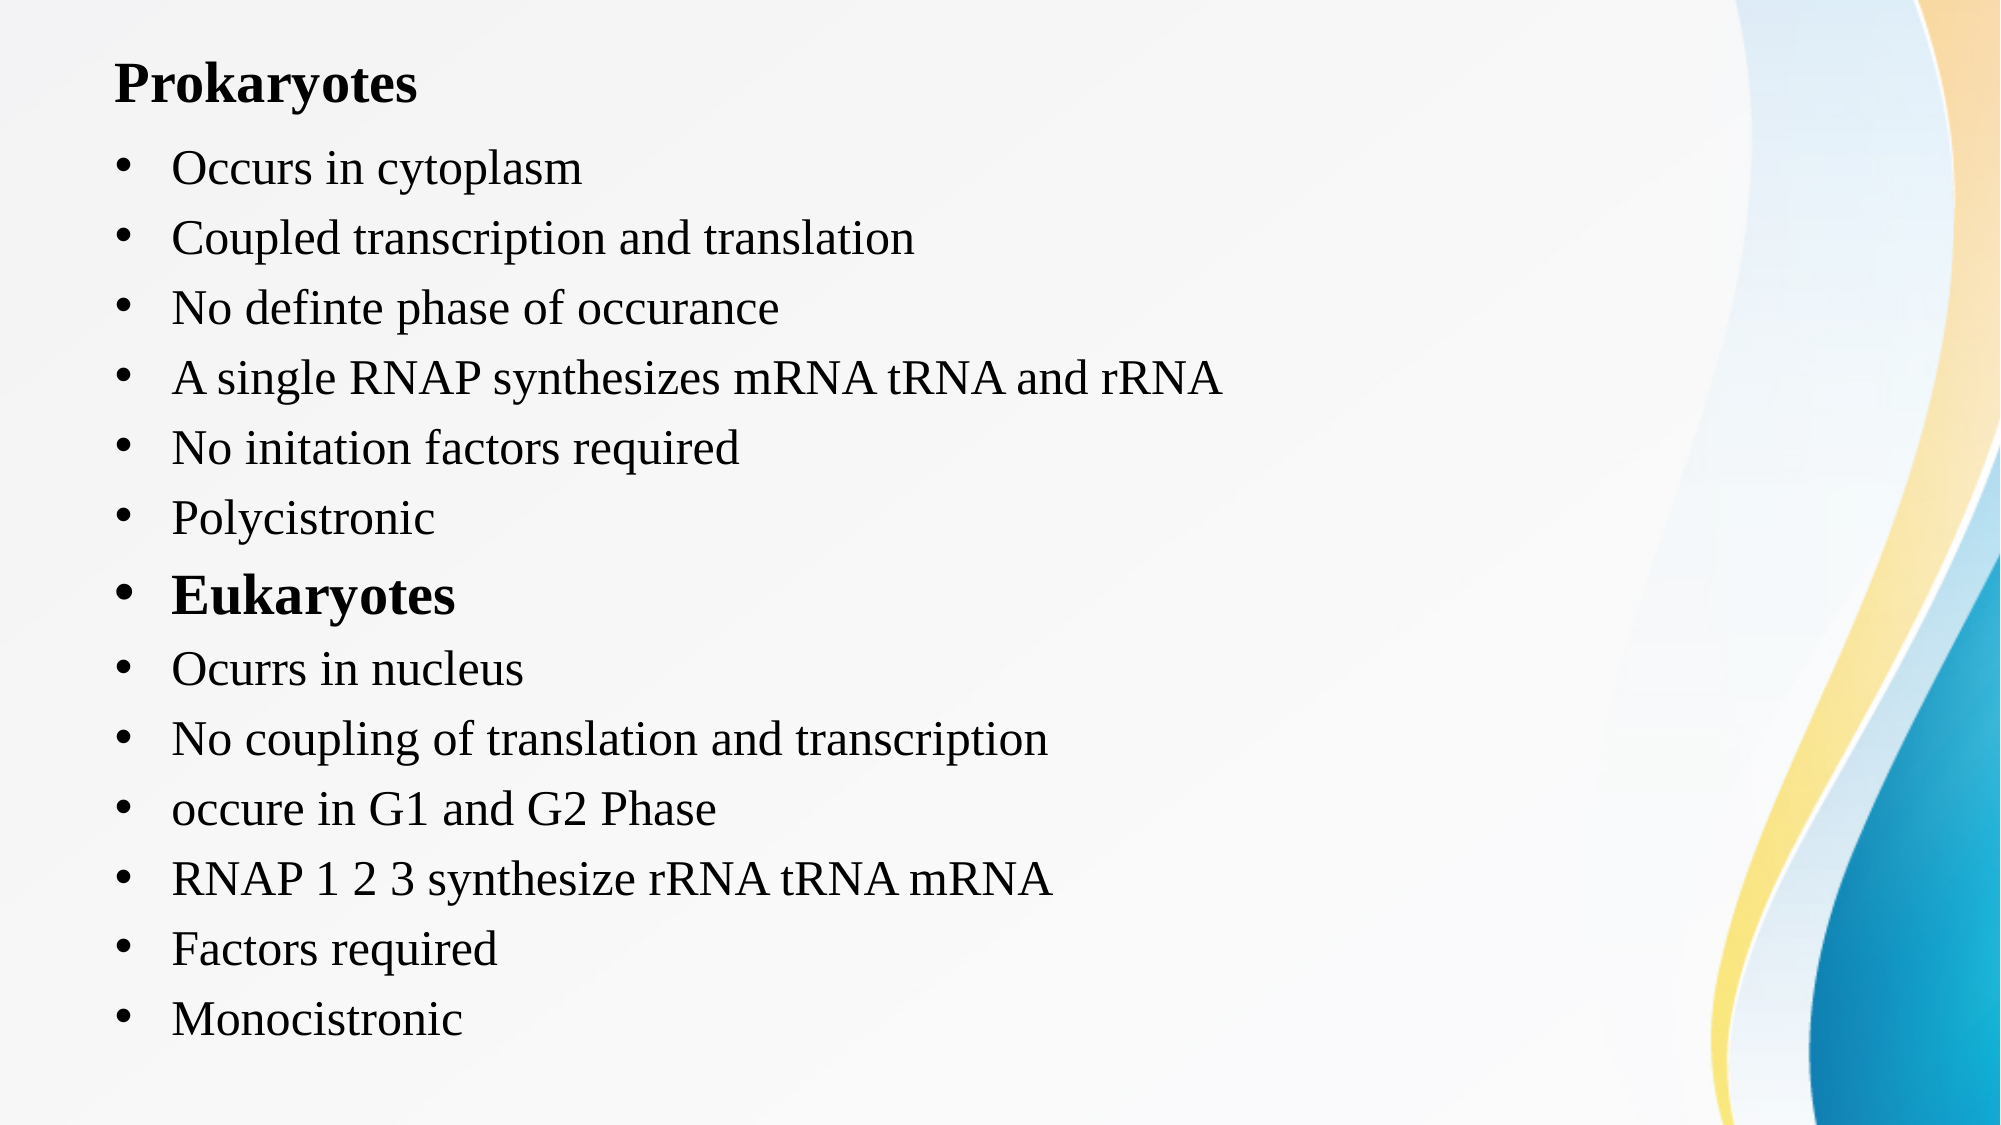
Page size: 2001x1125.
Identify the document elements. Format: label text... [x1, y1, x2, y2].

picture [0, 0, 2001, 1125]
list Occurs in cytoplasm Coupled transcription and translation No definte phase of occurance A single RNAP synthesizes mRNA tRNA and rRNA No initation factors required Polycistronic Eukaryotes Ocurrs in nucleus No coupling of translation and transcription occure in G1 and G2 Phase RNAP 1 2 3 synthesize rRNA tRNA mRNA Factors required Monocistronic [99, 126, 1900, 1006]
title Prokaryotes [99, 31, 1900, 126]
